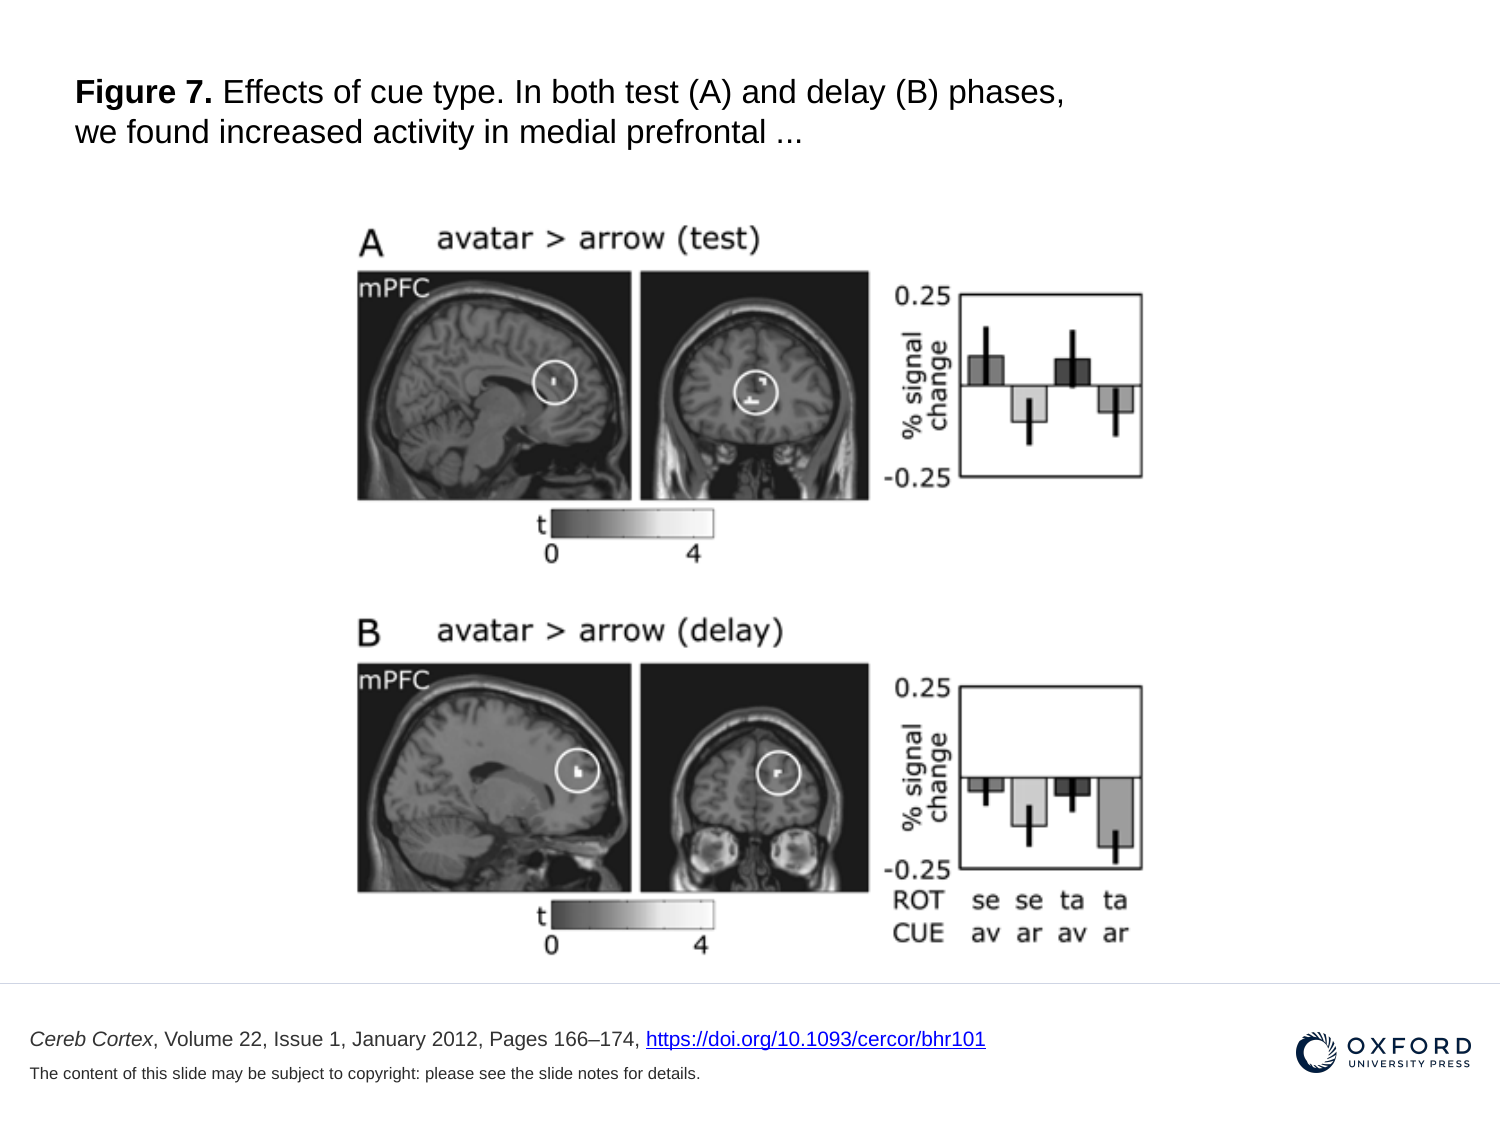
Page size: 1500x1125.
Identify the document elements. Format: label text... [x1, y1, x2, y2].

title Figure 7. Effects of cue type. In both test (A) and delay (B) phases, we found increased activity in medial prefrontal ... [75, 69, 1078, 171]
picture [356, 224, 1145, 957]
picture [1296, 1032, 1471, 1073]
footer Cereb Cortex, Volume 22, Issue 1, January 2012, Pages 166–174, https://doi.org/10.1093/cercor/bhr101 The content of this slide may be subject to copyright: please see the slide notes for details. [0, 983, 1260, 1125]
